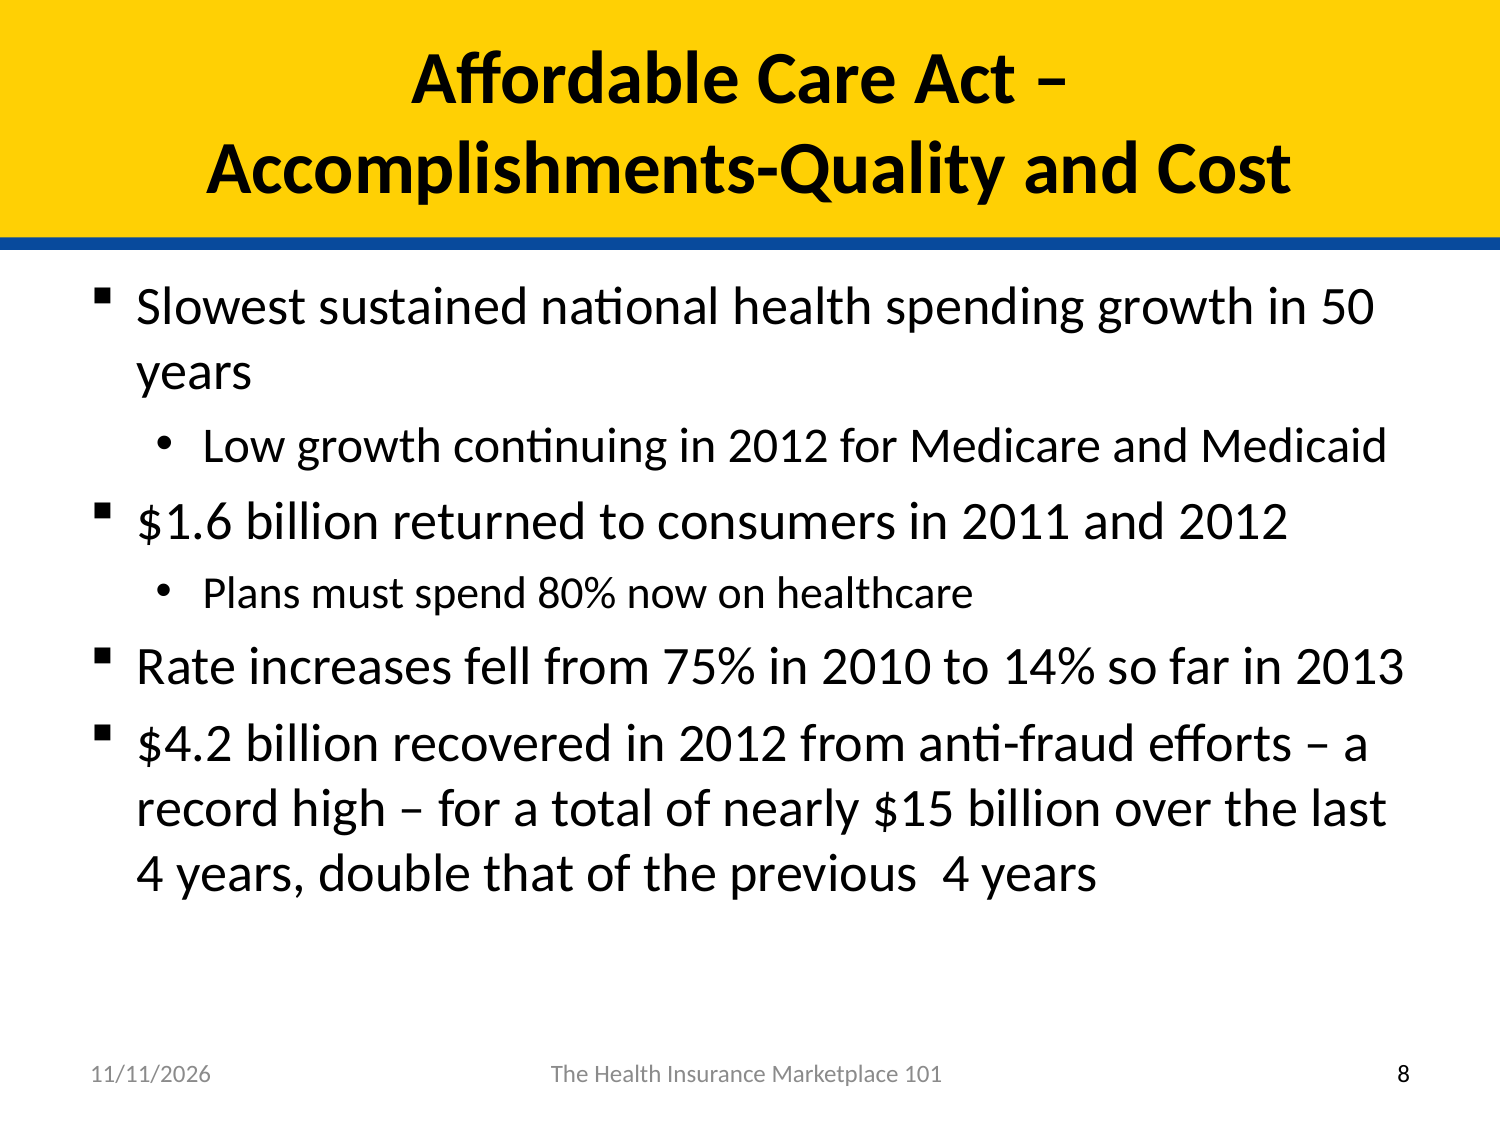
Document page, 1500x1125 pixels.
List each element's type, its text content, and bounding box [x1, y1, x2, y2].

footer The Health Insurance Marketplace 101 [512, 1042, 988, 1103]
list Slowest sustained national health spending growth in 50 years Low growth continuing in 2012 for Medicare and Medicaid $1.6 billion returned to consumers in 2011 and 2012 Plans must spend 80% now on healthcare Rate increases fell from 75% in 2010 to 14% so far in 2013 $4.2 billion recovered in 2012 from anti-fraud efforts – a record high – for a total of nearly $15 billion over the last 4 years, double that of the previous 4 years [74, 262, 1426, 1006]
title Affordable Care Act – Accomplishments-Quality and Cost [0, 0, 1500, 238]
slide_number 8 [1074, 1042, 1425, 1103]
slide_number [75, 1042, 425, 1103]
picture [0, 251, 1500, 1125]
